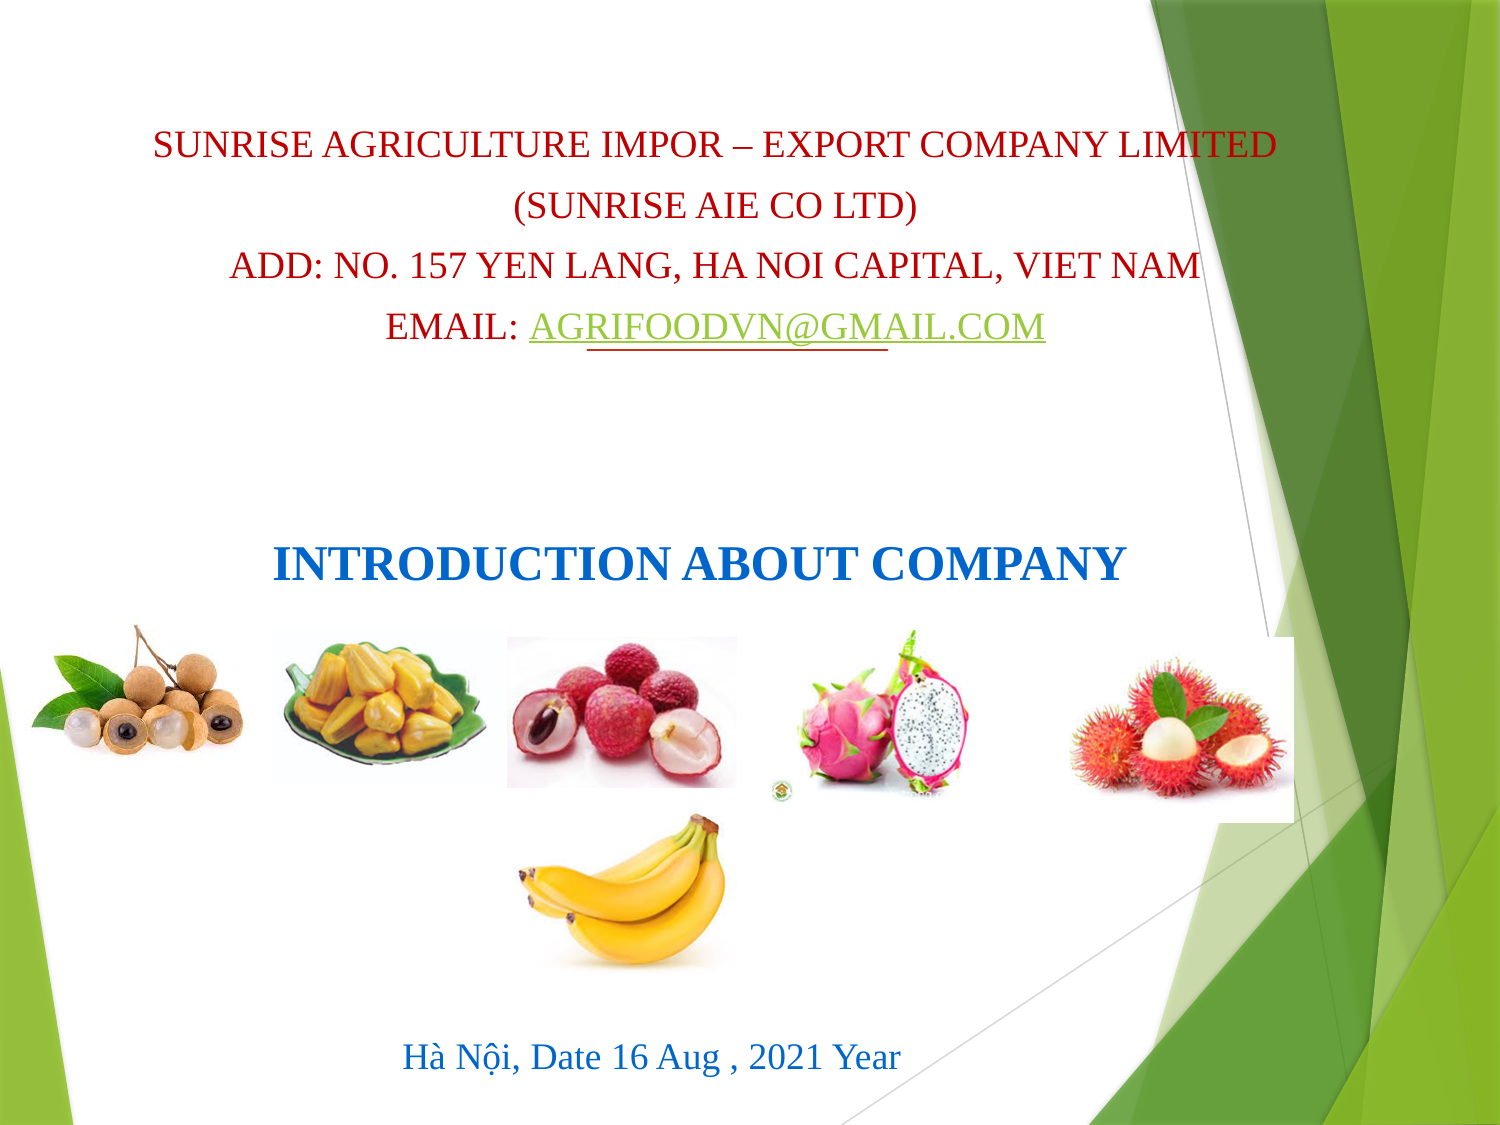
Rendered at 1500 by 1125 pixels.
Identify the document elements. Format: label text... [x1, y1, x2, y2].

picture [270, 626, 504, 786]
text_box Hà Nội, Date 16 Aug , 2021 Year [387, 1024, 1000, 1085]
picture [772, 630, 1001, 803]
list INTRODUCTION ABOUT COMPANY [12, 376, 1388, 914]
title SUNRISE AGRICULTURE IMPOR – EXPORT COMPANY LIMITED (SUNRISE AIE CO LTD) ADD: NO. 157 YEN LANG, HA NOI CAPITAL, VIET NAM EMAIL: AGRIFOODVN@GMAIL.COM [76, 24, 1355, 376]
picture [24, 600, 252, 783]
picture [506, 636, 737, 788]
picture [1061, 637, 1294, 824]
picture [506, 801, 738, 981]
